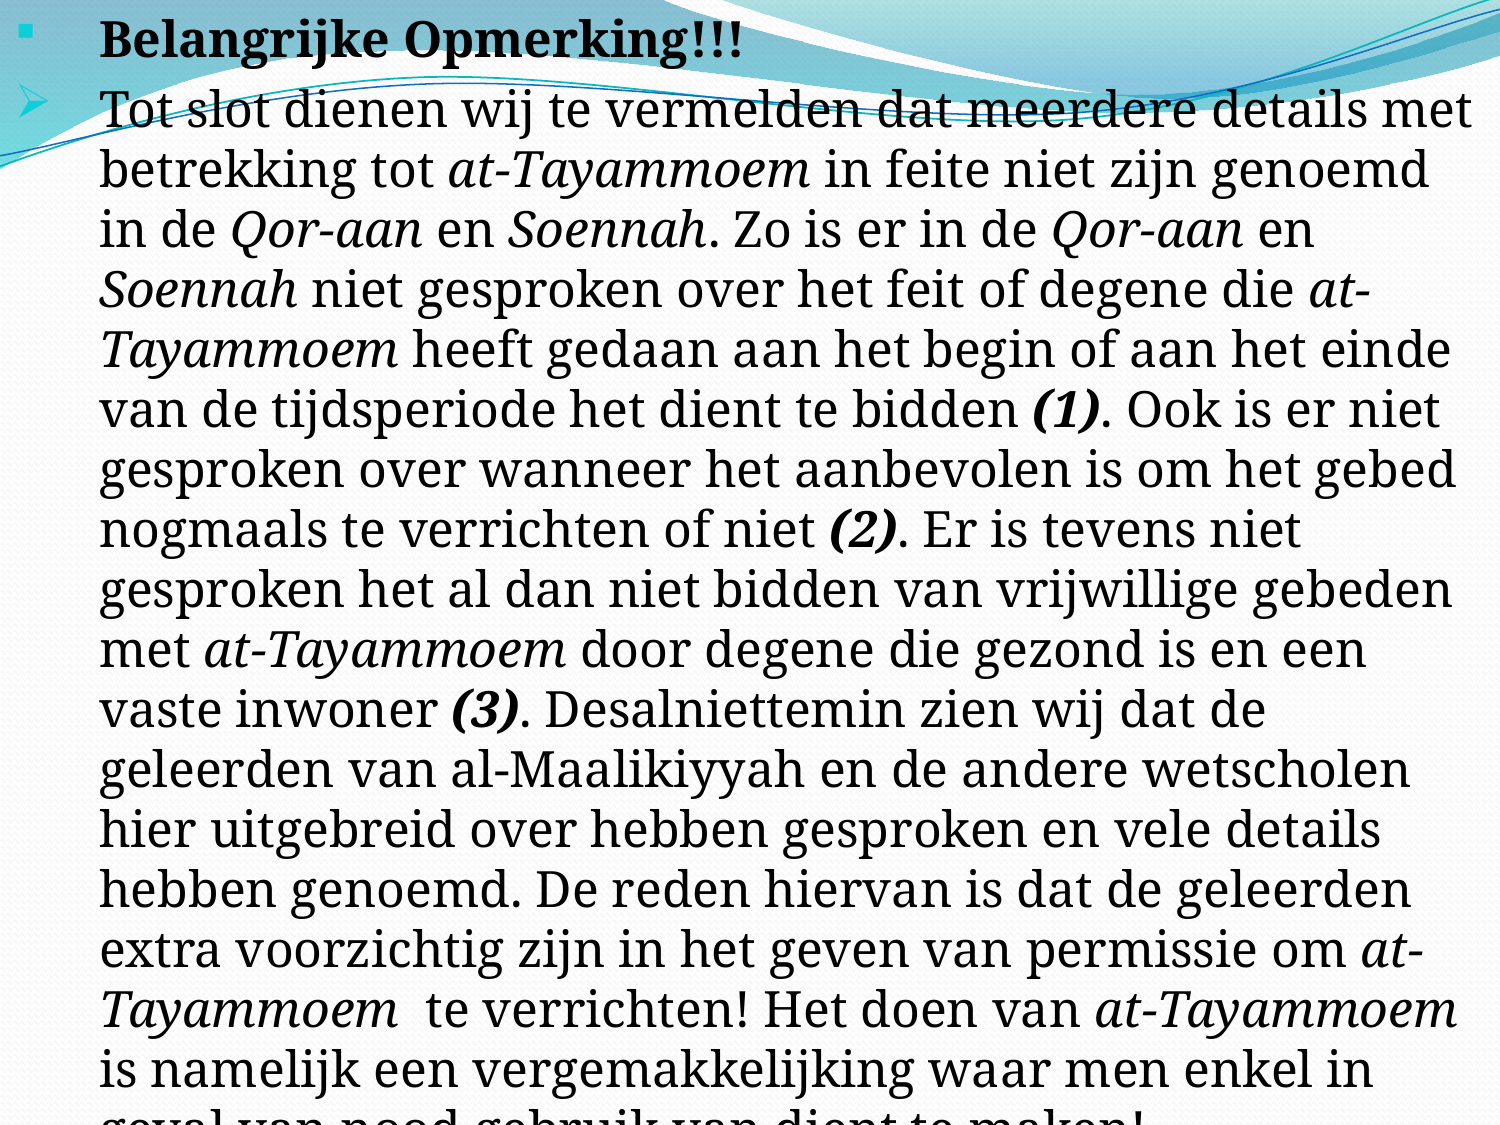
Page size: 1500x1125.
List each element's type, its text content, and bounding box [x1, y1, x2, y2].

list Belangrijke Opmerking!!! Tot slot dienen wij te vermelden dat meerdere details met betrekking tot at-Tayammoem in feite niet zijn genoemd in de Qor-aan en Soennah. Zo is er in de Qor-aan en Soennah niet gesproken over het feit of degene die at-Tayammoem heeft gedaan aan het begin of aan het einde van de tijdsperiode het dient te bidden (1). Ook is er niet gesproken over wanneer het aanbevolen is om het gebed nogmaals te verrichten of niet (2). Er is tevens niet gesproken het al dan niet bidden van vrijwillige gebeden met at-Tayammoem door degene die gezond is en een vaste inwoner (3). Desalniettemin zien wij dat de geleerden van al-Maalikiyyah en de andere wetscholen hier uitgebreid over hebben gesproken en vele details hebben genoemd. De reden hiervan is dat de geleerden extra voorzichtig zijn in het geven van permissie om at-Tayammoem te verrichten! Het doen van at-Tayammoem is namelijk een vergemakkelijking waar men enkel in geval van nood gebruik van dient te maken! [0, 0, 1500, 1125]
